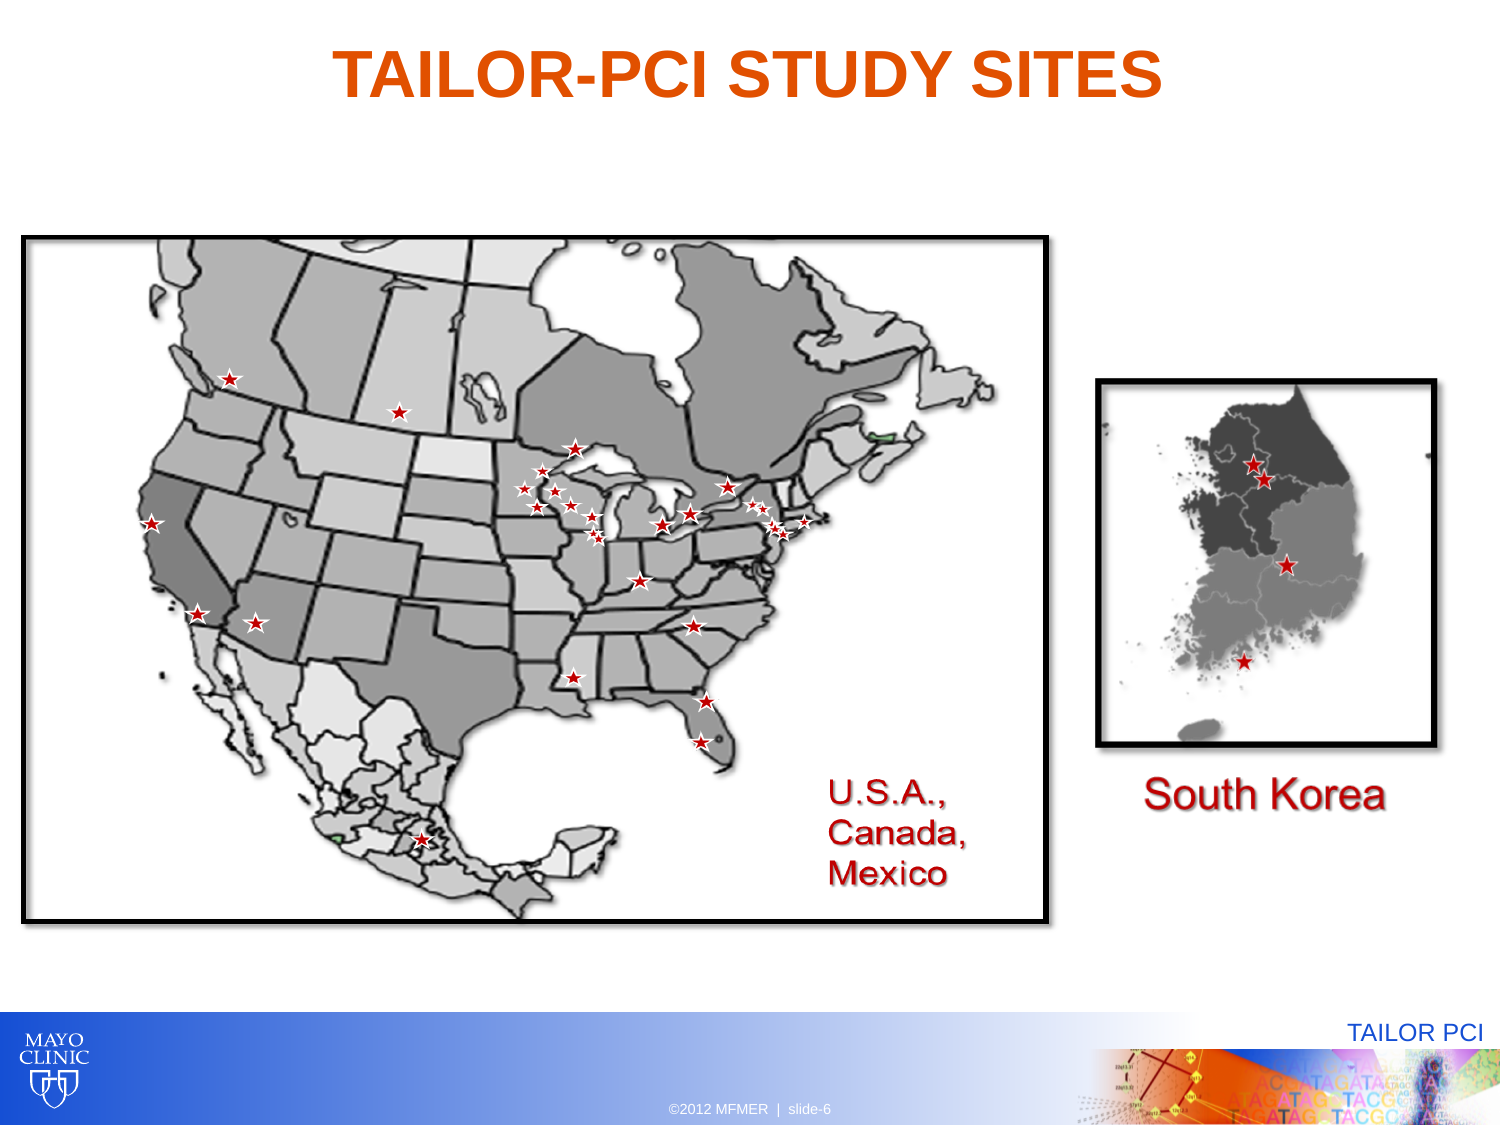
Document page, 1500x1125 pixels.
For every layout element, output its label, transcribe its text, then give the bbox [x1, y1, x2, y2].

picture [1034, 1049, 1500, 1125]
text_box TAILOR-PCI STUDY SITES [46, 23, 1451, 119]
picture [1091, 374, 1452, 852]
picture [17, 230, 1060, 935]
